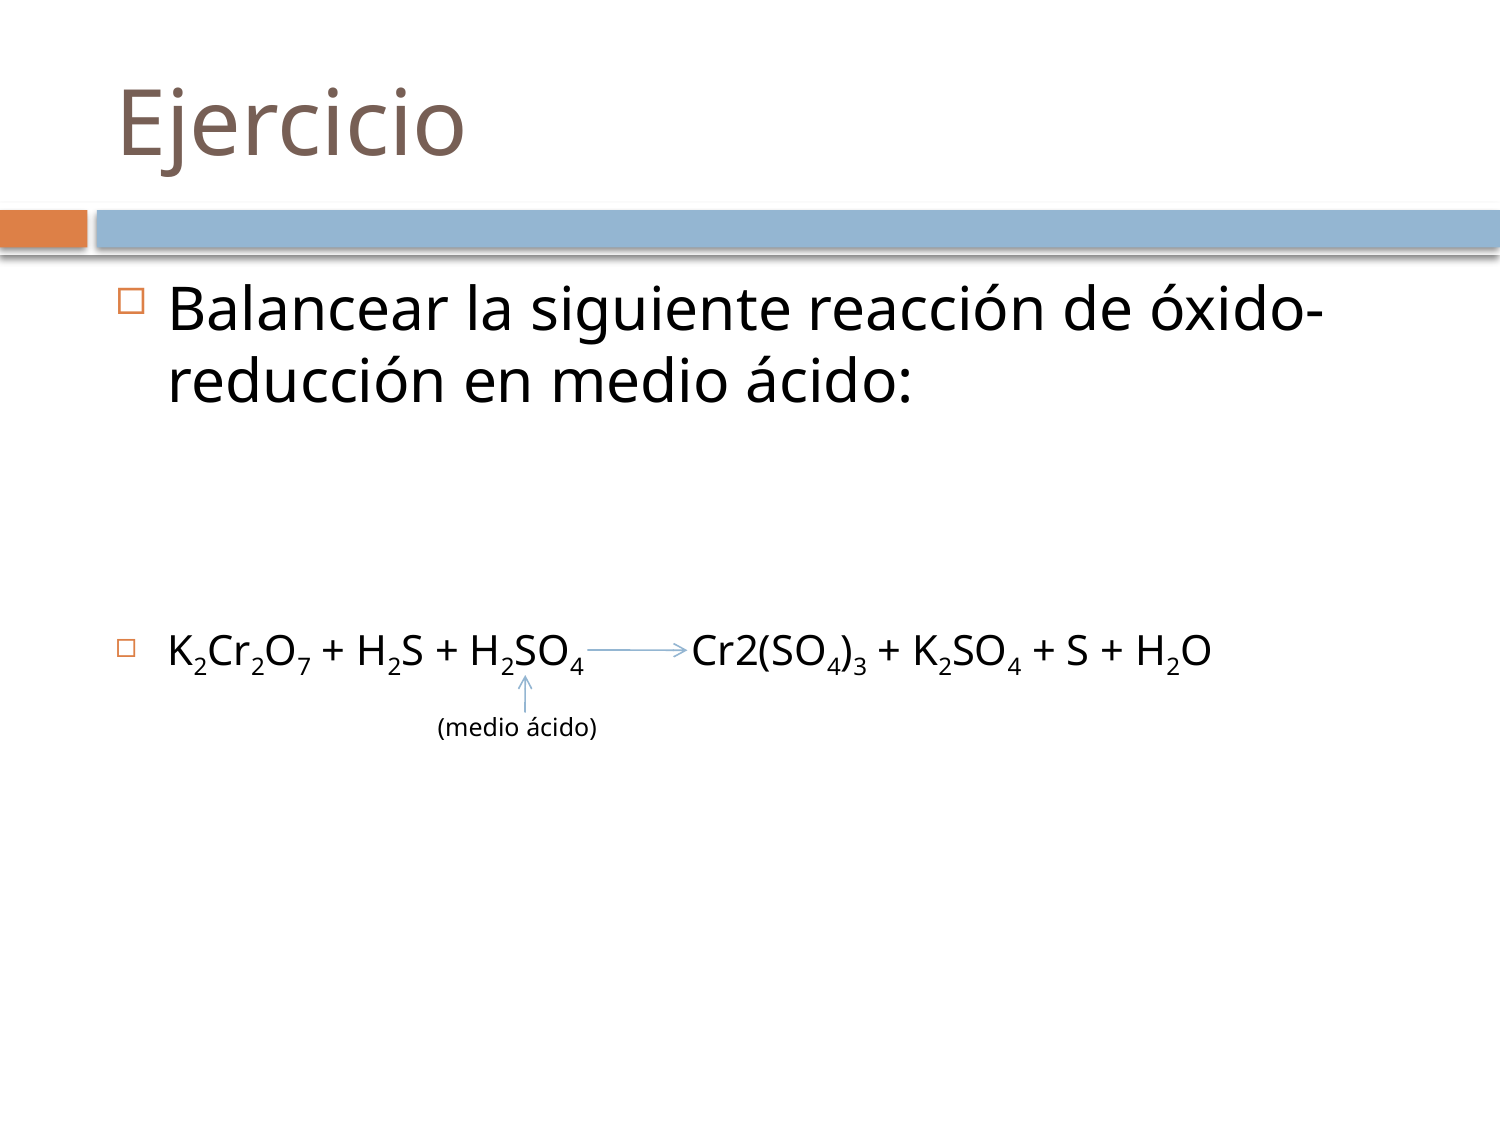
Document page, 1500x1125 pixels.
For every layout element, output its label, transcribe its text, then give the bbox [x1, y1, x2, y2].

list Balancear la siguiente reacción de óxido-reducción en medio ácido: K2Cr2O7 + H2S + H2SO4 Cr2(SO4)3 + K2SO4 + S + H2O (medio ácido) [100, 262, 1438, 1000]
title Ejercicio [100, 37, 1438, 200]
